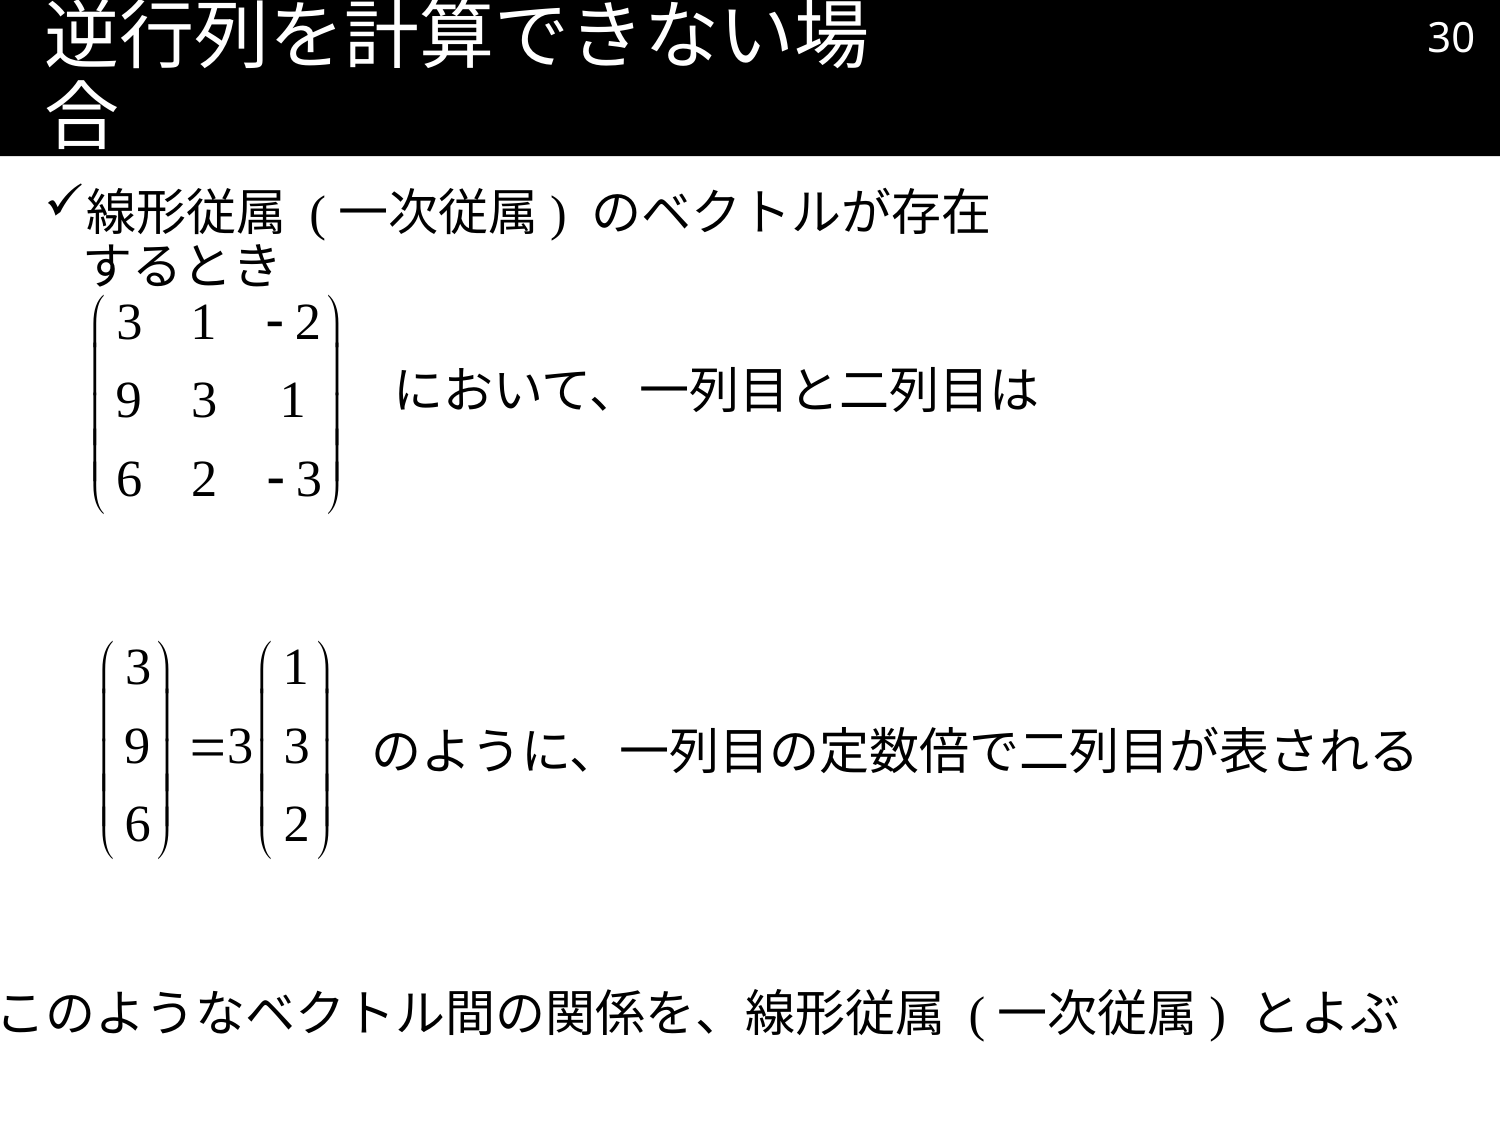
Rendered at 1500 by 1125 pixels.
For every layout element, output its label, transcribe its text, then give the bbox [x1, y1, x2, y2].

text_box このようなベクトル間の関係を、線形従属 (一次従属) とよぶ [0, 973, 1416, 1049]
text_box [91, 628, 345, 873]
title 逆行列を計算できない場合 [29, 30, 893, 128]
slide_number 29 [1389, 6, 1491, 72]
text_box において、一列目と二列目は [378, 350, 1054, 426]
list 線形従属 (一次従属) のベクトルが存在するとき [29, 179, 1051, 250]
text_box のように、一列目の定数倍で二列目が表される [356, 712, 1435, 788]
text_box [83, 282, 354, 527]
